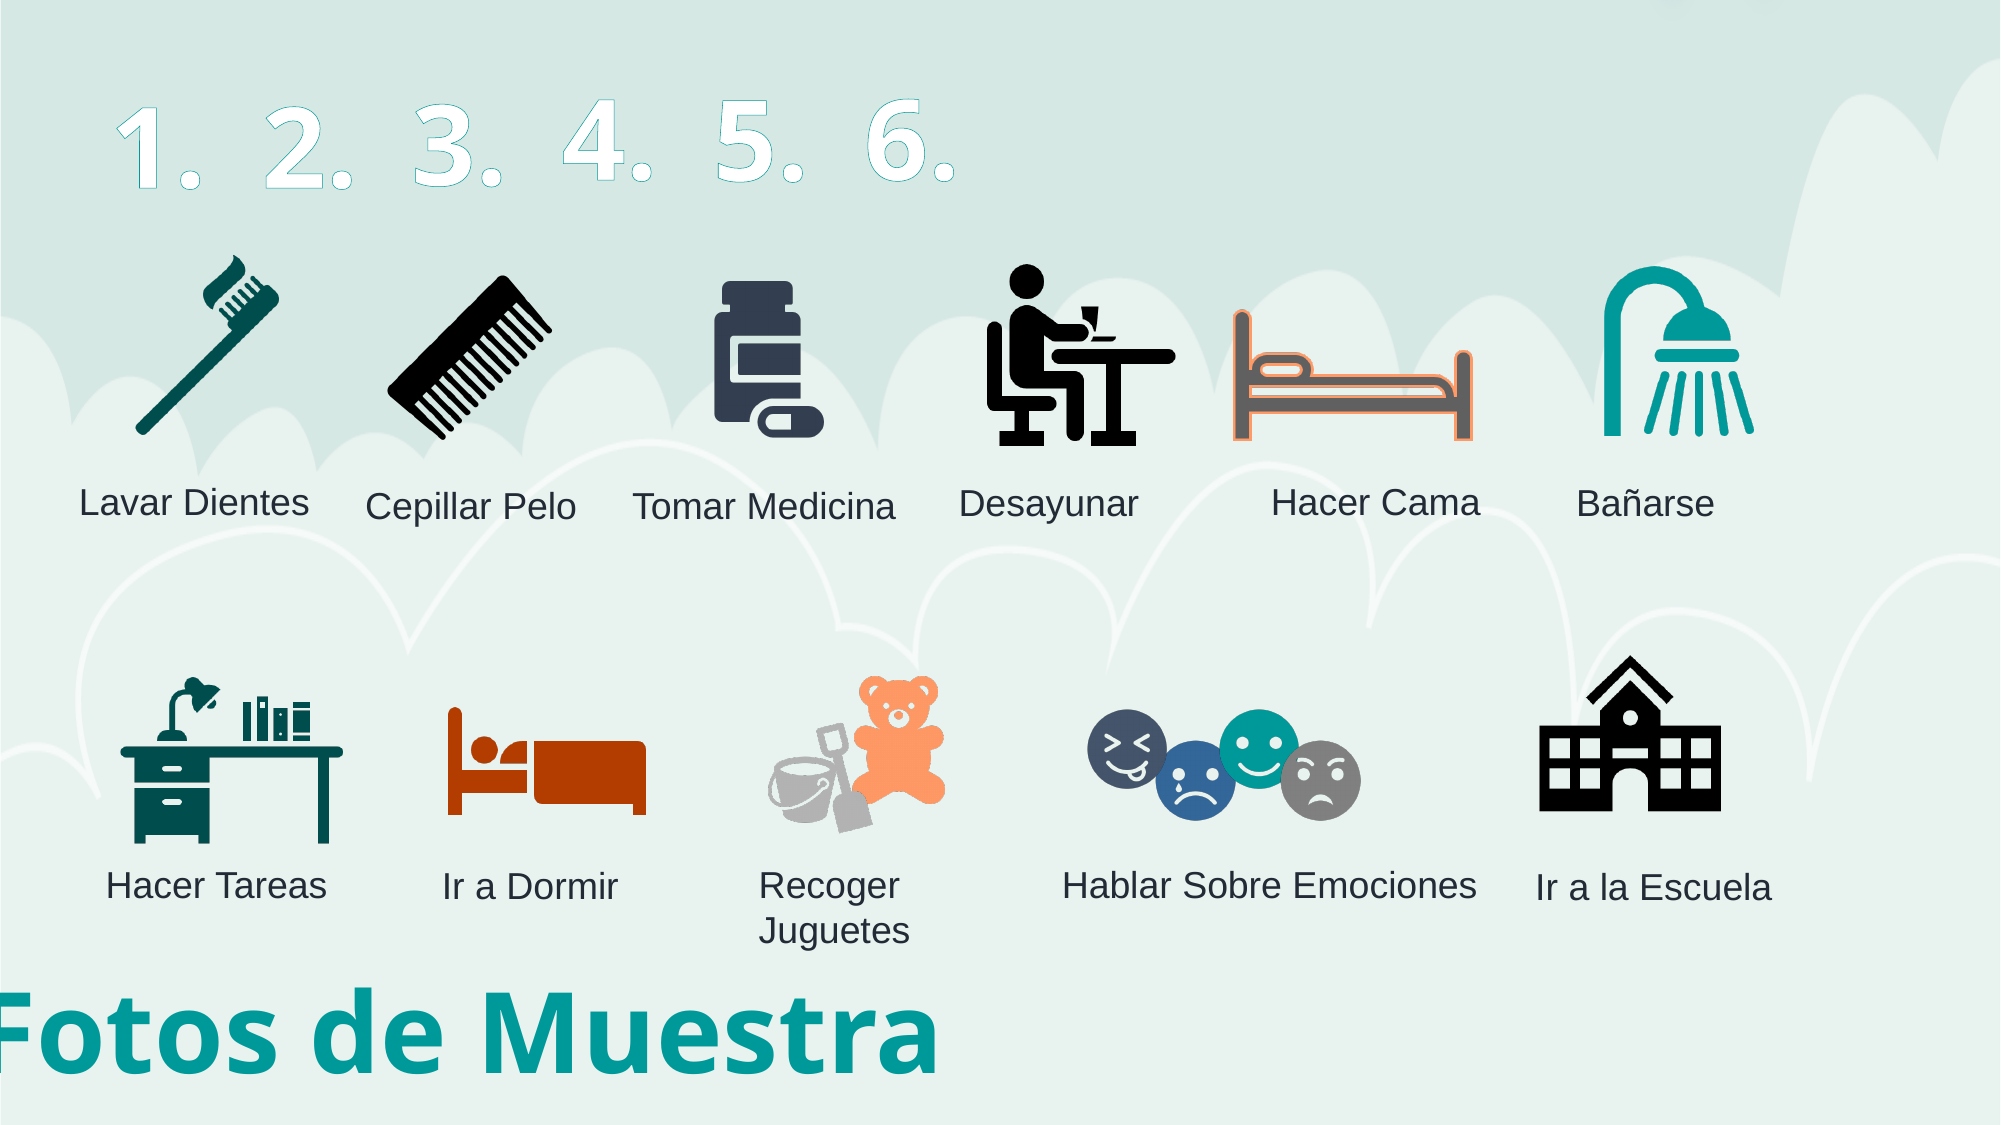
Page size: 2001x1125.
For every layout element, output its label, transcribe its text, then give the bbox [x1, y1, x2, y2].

text_box 3. [396, 65, 523, 216]
picture [0, 0, 2001, 1125]
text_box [1077, 699, 1371, 831]
text_box 2. [246, 68, 373, 219]
text_box 5. [697, 61, 824, 212]
text_box Hacer Tareas [90, 854, 343, 914]
text_box 4. [546, 60, 673, 211]
text_box Cepillar Pelo [350, 475, 592, 535]
text_box Lavar Dientes [64, 470, 325, 530]
text_box Hacer Cama [1256, 470, 1496, 530]
text_box Ir a Dormir [427, 854, 634, 915]
text_box Fotos de Muestra [0, 953, 960, 1104]
text_box Recoger Juguetes [744, 853, 1036, 959]
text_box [743, 664, 974, 854]
text_box Desayunar [943, 471, 1155, 532]
text_box Tomar Medicina [617, 475, 911, 535]
text_box Bañarse [1561, 471, 1731, 532]
text_box 1. [94, 68, 222, 219]
text_box 6. [848, 60, 976, 211]
text_box Ir a la Escuela [1520, 855, 1788, 916]
text_box Hablar Sobre Emociones [1047, 853, 1493, 914]
